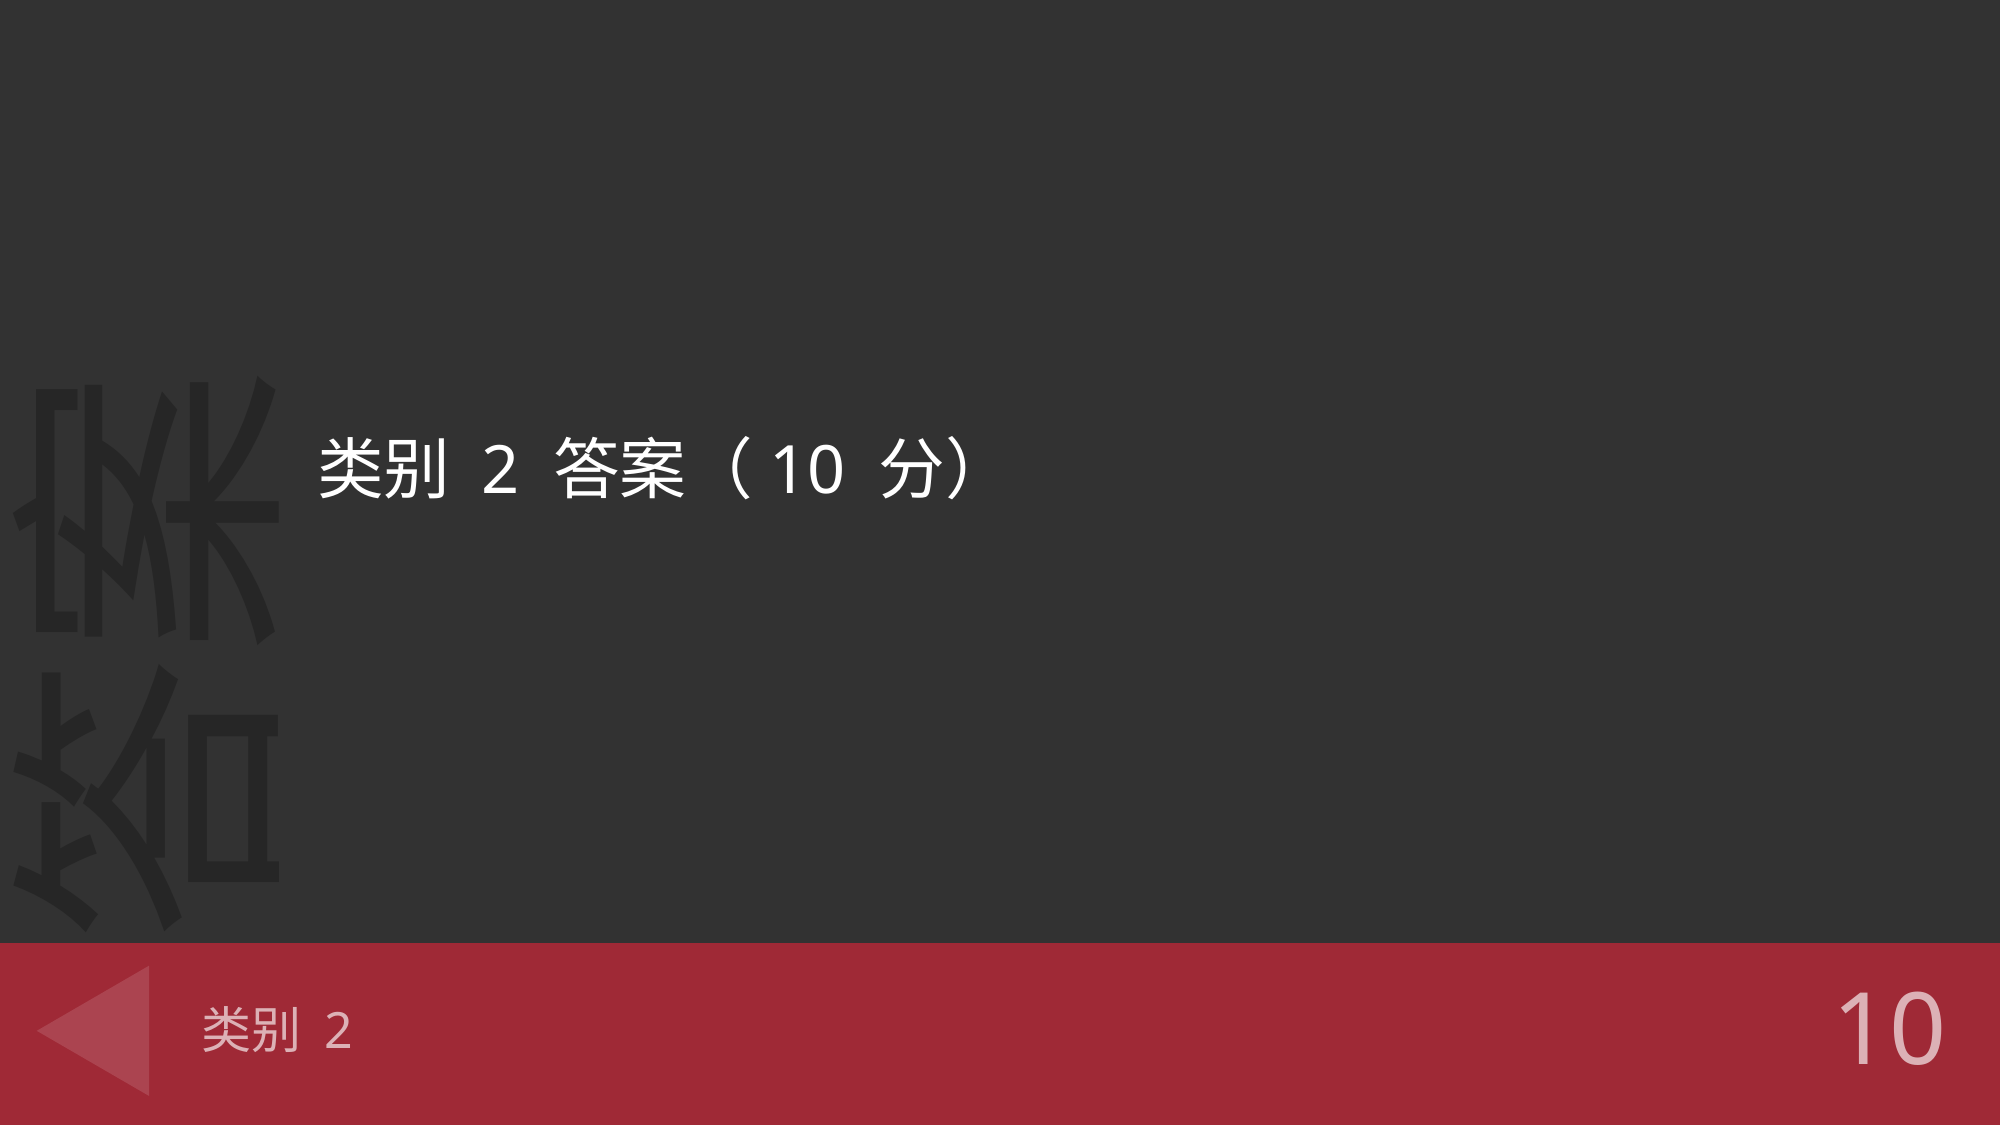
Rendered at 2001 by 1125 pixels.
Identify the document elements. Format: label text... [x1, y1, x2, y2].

list 10 [1494, 967, 1963, 1097]
title 类别 2 [185, 967, 1494, 1097]
list 类别 2 答案（10 分） [302, 307, 1760, 636]
